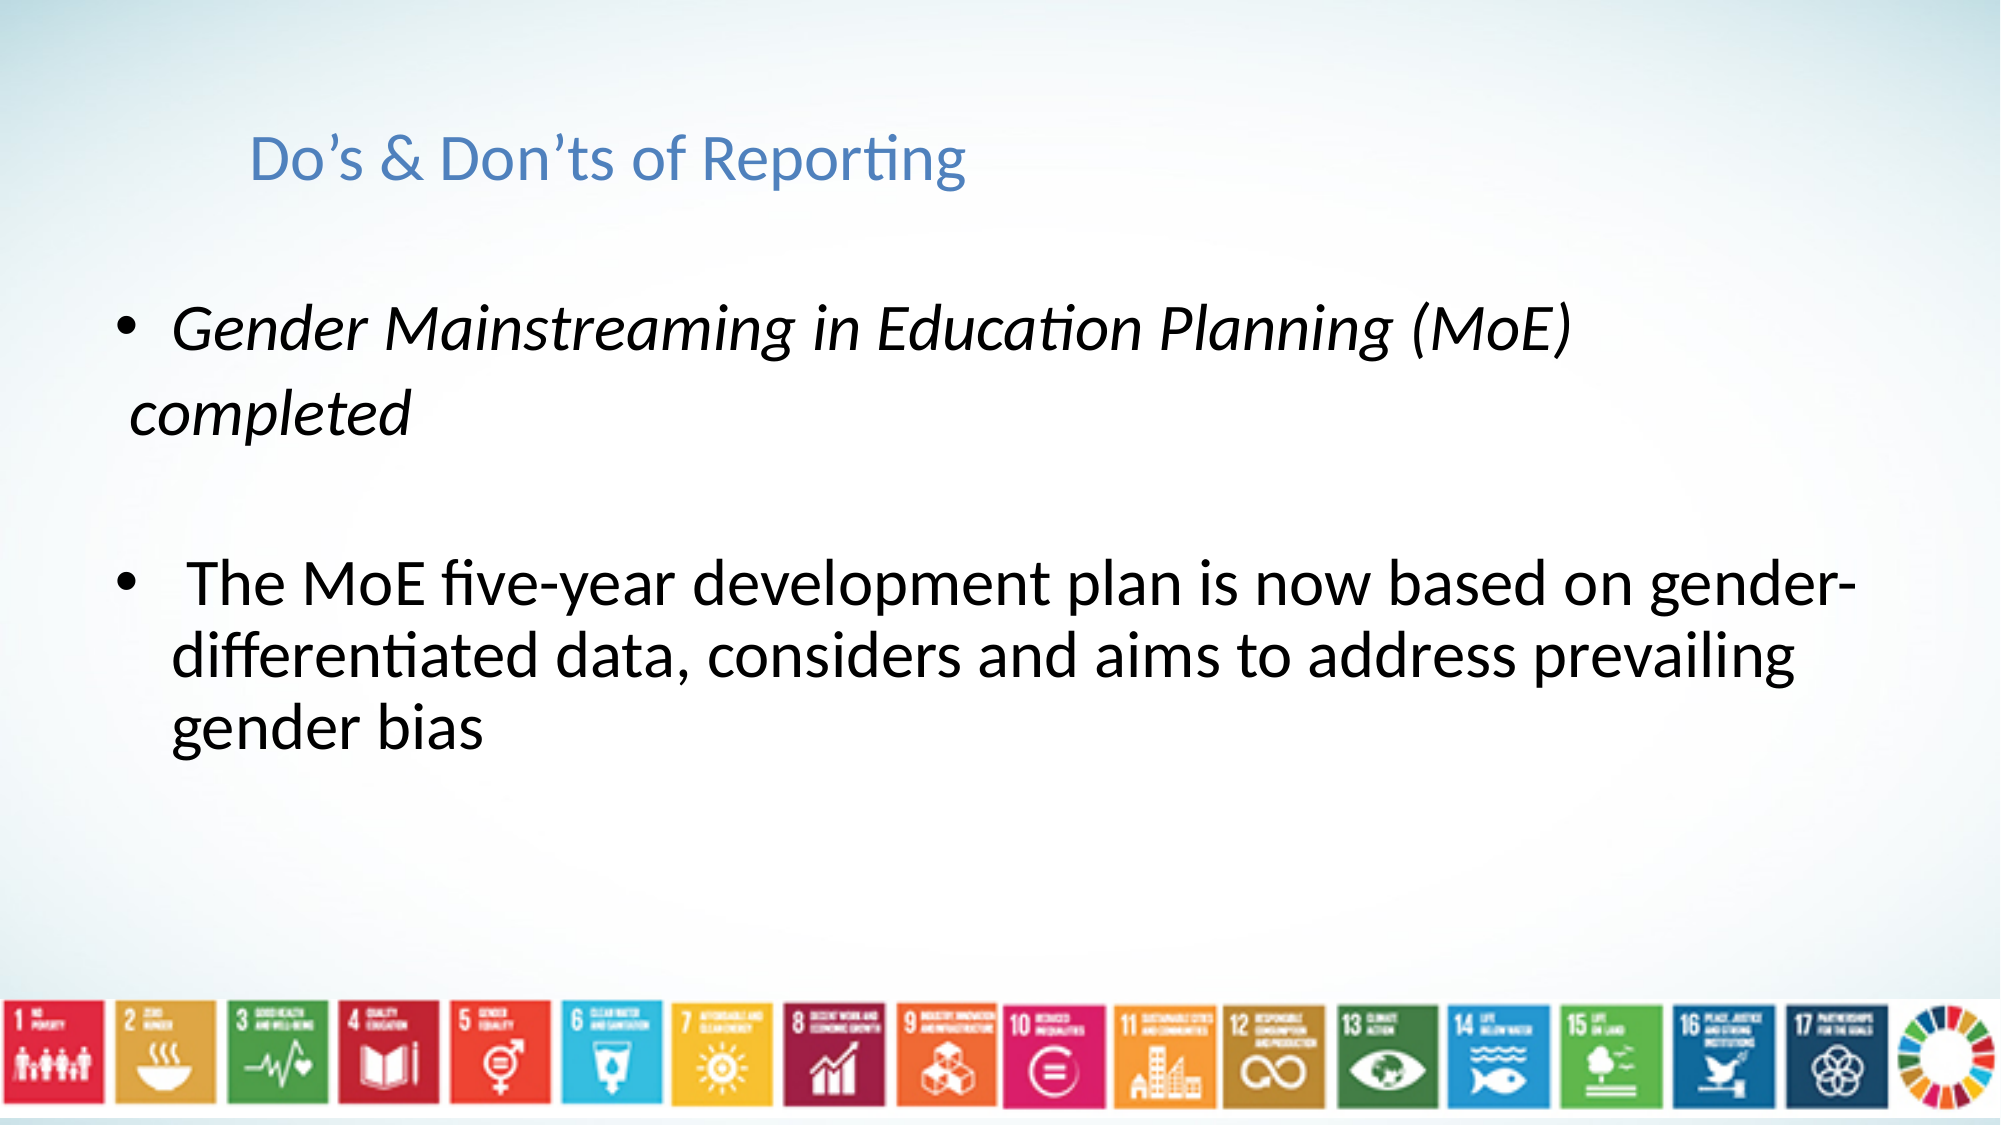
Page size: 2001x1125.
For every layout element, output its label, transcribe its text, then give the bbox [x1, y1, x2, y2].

picture [0, 0, 2001, 1125]
list Do’s & Don’ts of Reporting Gender Mainstreaming in Education Planning (MoE) completed The MoE five-year development plan is now based on gender-differentiated data, considers and aims to address prevailing gender bias [99, 106, 1900, 996]
